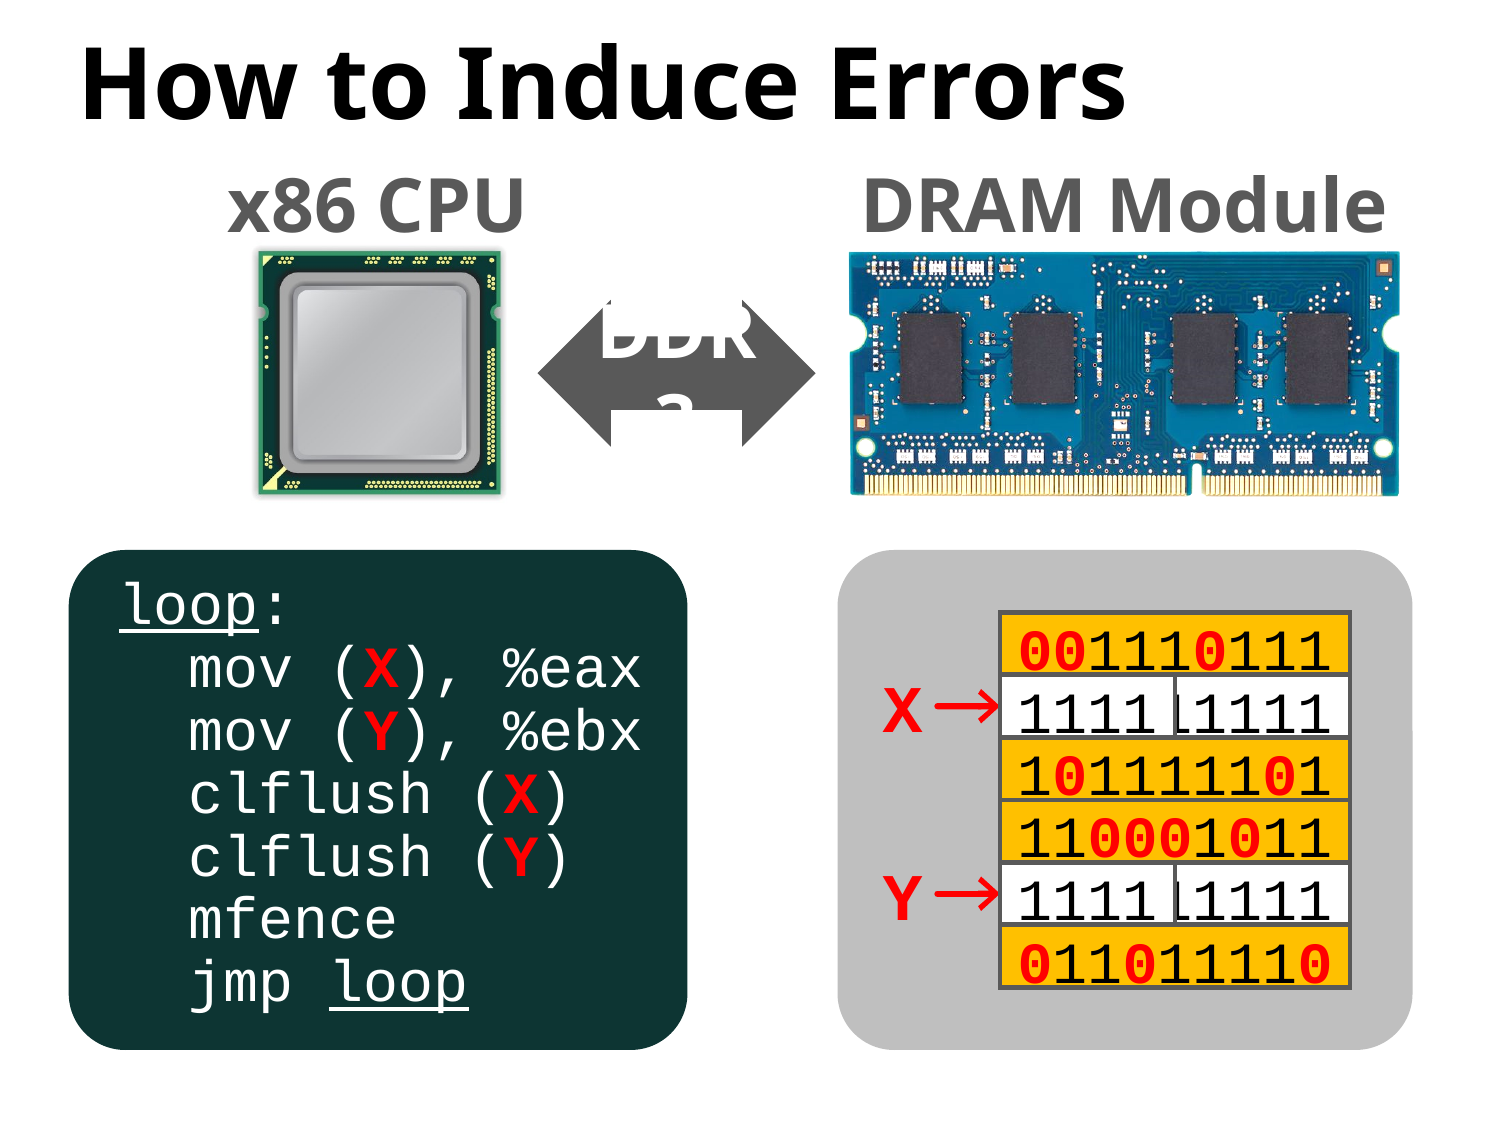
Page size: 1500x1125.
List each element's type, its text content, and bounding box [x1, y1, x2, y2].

text_box DDR3 [535, 297, 815, 450]
text_box 1111 [999, 676, 1176, 737]
text_box 110001011 [999, 801, 1351, 863]
text_box 001110111 [999, 624, 1351, 676]
text_box 111111111 [1176, 676, 1351, 737]
text_box X [836, 674, 938, 738]
text_box 111111111 [1176, 863, 1351, 924]
title How to Induce Errors [62, 24, 1438, 150]
text_box 101111101 [999, 737, 1351, 801]
text_box DRAM Module [815, 149, 1433, 206]
text_box [836, 624, 1414, 1052]
text_box loop: mov (X), %eax mov (Y), %ebx clflush (X) clflush (Y) mfence jmp loop [67, 548, 689, 1052]
picture [234, 229, 522, 518]
picture [815, 206, 1433, 624]
text_box 011011110 [999, 924, 1351, 988]
text_box Y [836, 861, 938, 926]
text_box x86 CPU [112, 149, 644, 255]
text_box 1111 [999, 863, 1176, 924]
